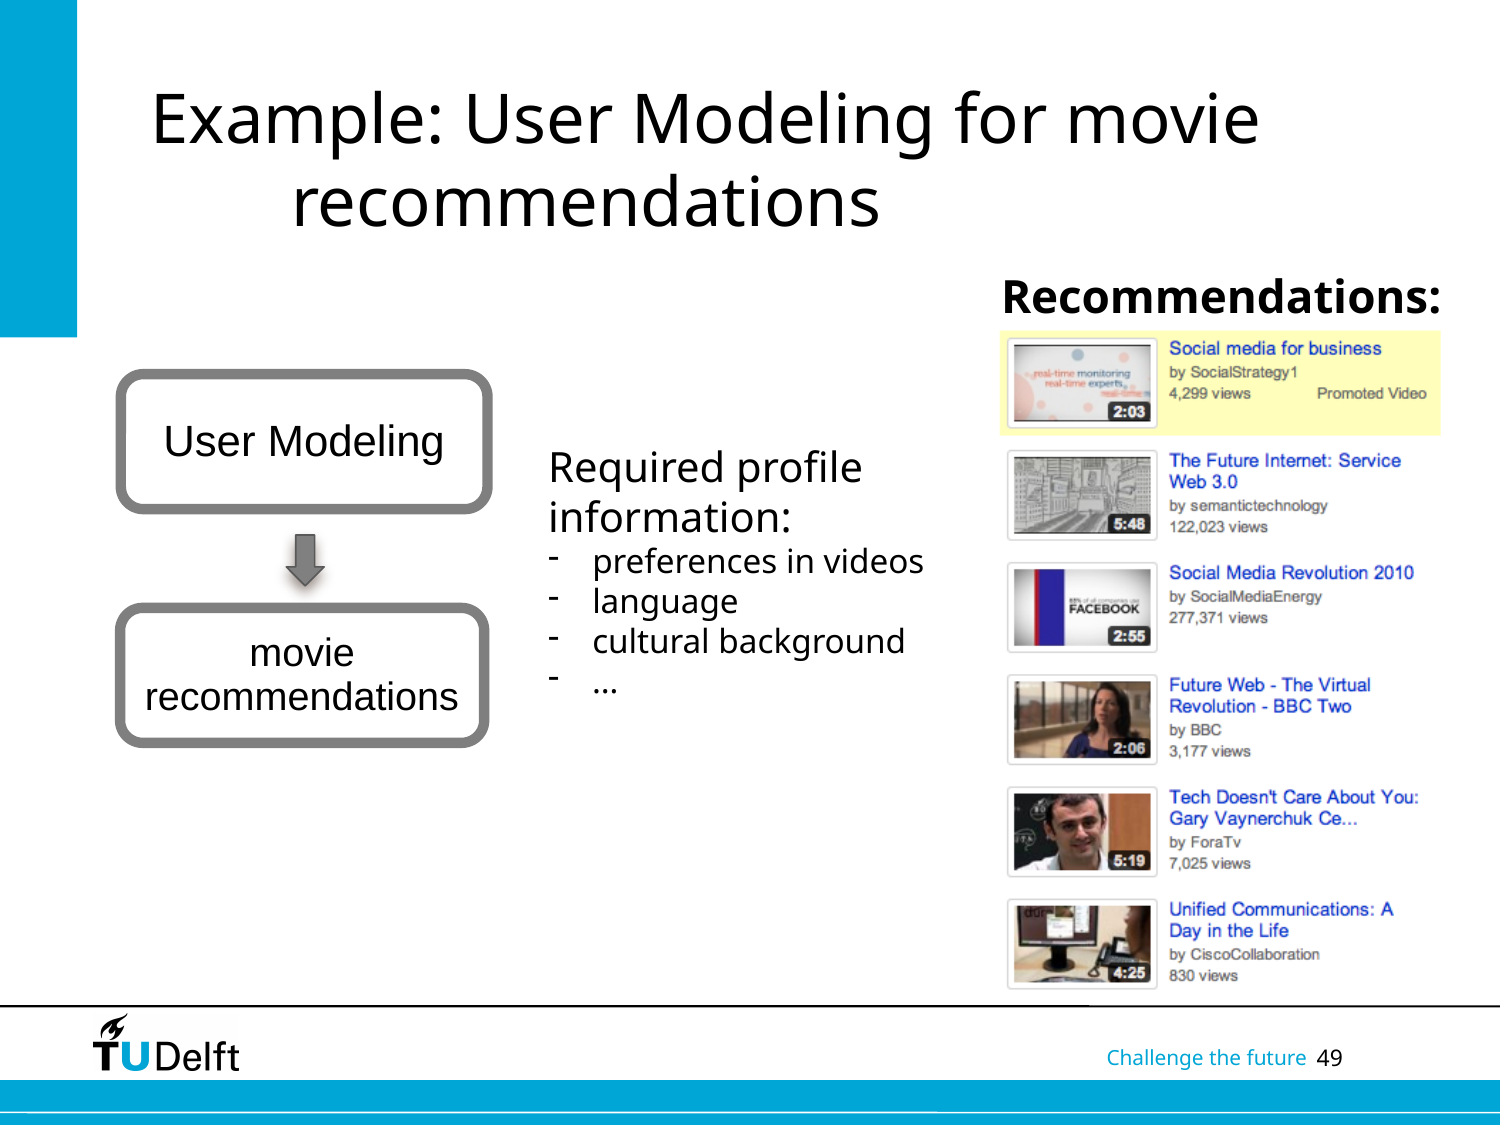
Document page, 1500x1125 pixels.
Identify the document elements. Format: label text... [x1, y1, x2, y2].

picture [93, 1013, 239, 1071]
text_box Recommendations: [986, 260, 1457, 329]
picture [993, 317, 1449, 994]
title Example: User Modeling for movie recommendations [150, 74, 1326, 280]
text_box Required profile information: preferences in videos language cultural background … [533, 433, 940, 708]
text_box [285, 534, 325, 587]
text_box User Modeling [118, 372, 490, 512]
text_box movie recommendations [117, 605, 487, 745]
